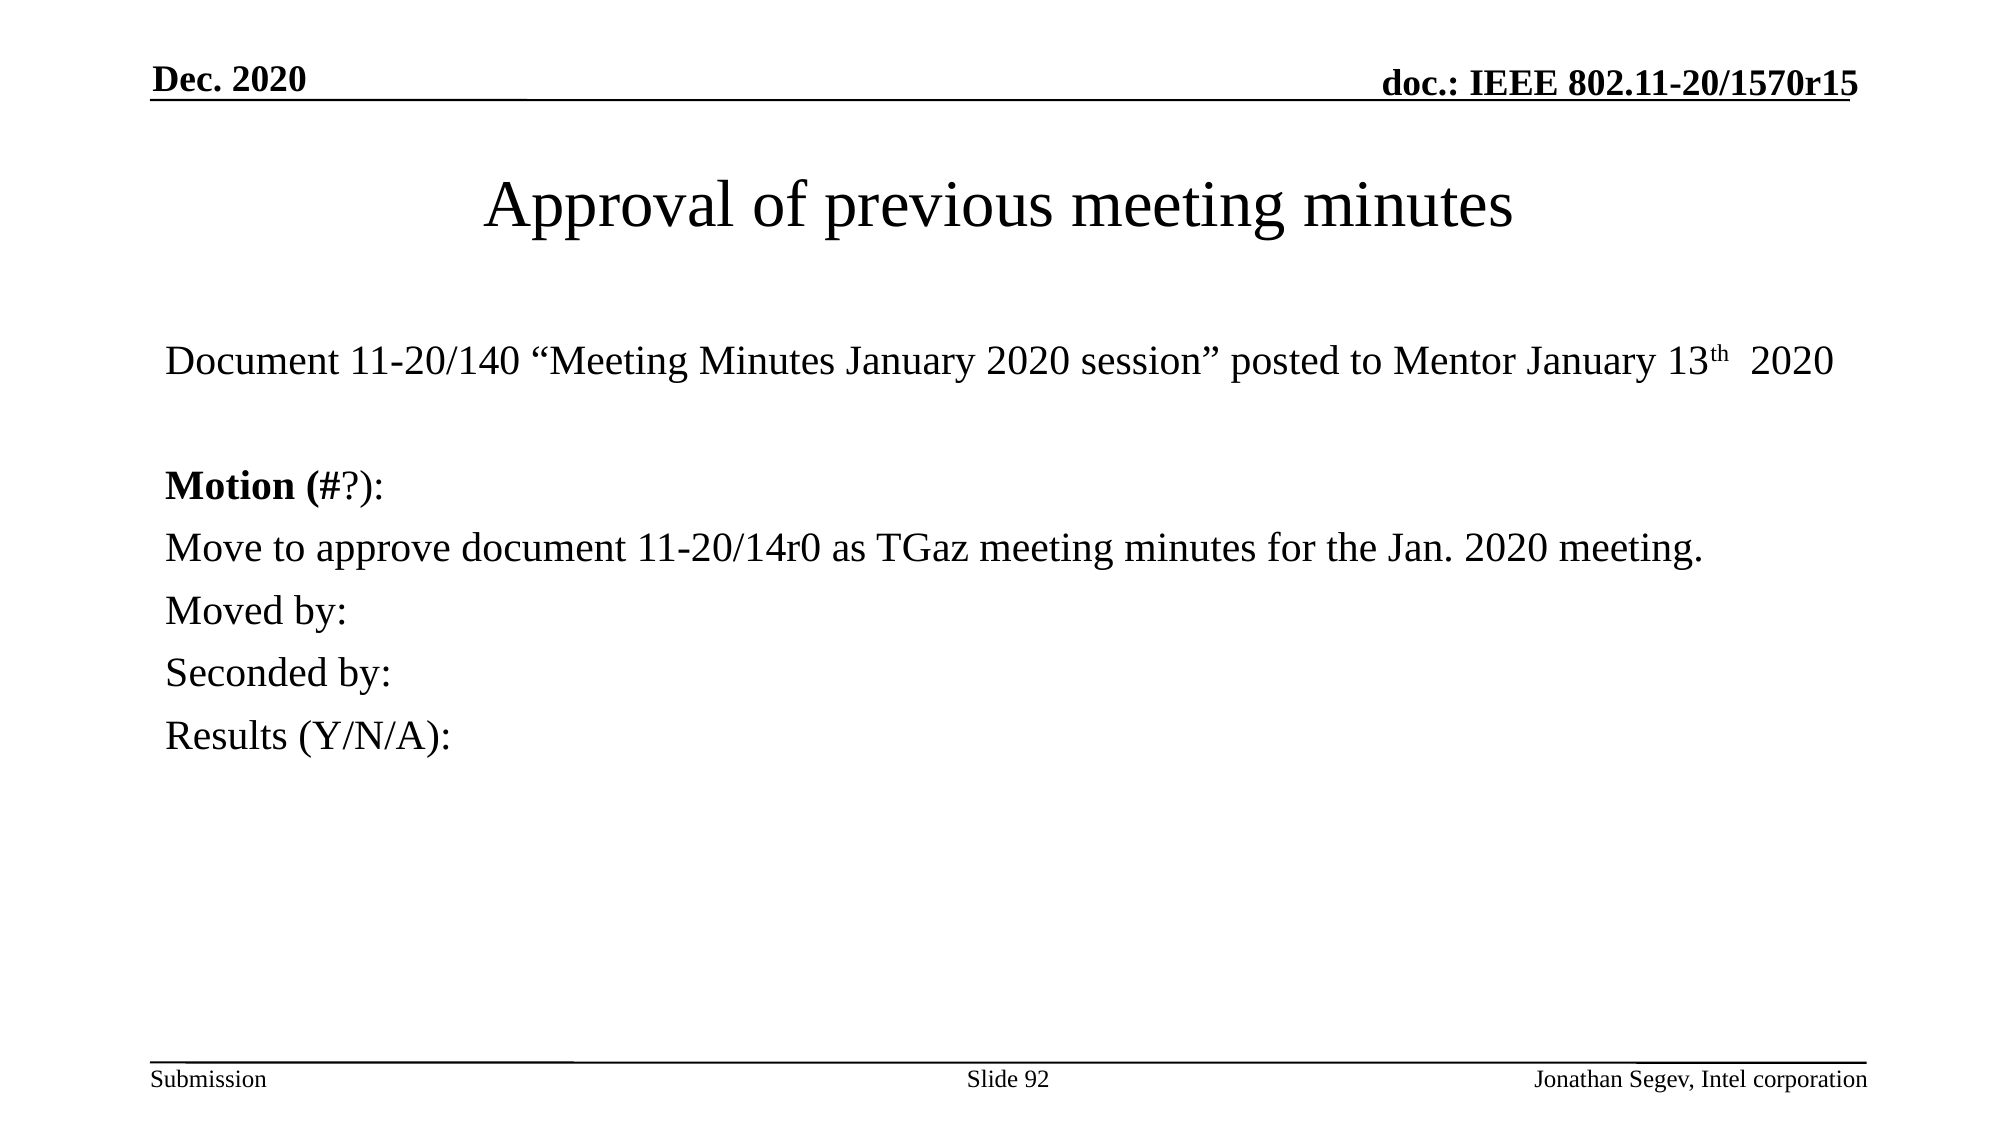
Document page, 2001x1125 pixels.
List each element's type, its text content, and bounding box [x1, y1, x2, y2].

footer Jonathan Segev, Intel corporation [1171, 1061, 1869, 1093]
list Document 11-20/140 “Meeting Minutes January 2020 session” posted to Mentor January 13th 2020 Motion (#?): Move to approve document 11-20/14r0 as TGaz meeting minutes for the Jan. 2020 meeting. Moved by: Seconded by: Results (Y/N/A): [149, 324, 1850, 1000]
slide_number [152, 54, 563, 100]
title Approval of previous meeting minutes [149, 112, 1850, 288]
slide_number Slide 92 [950, 1061, 1067, 1123]
